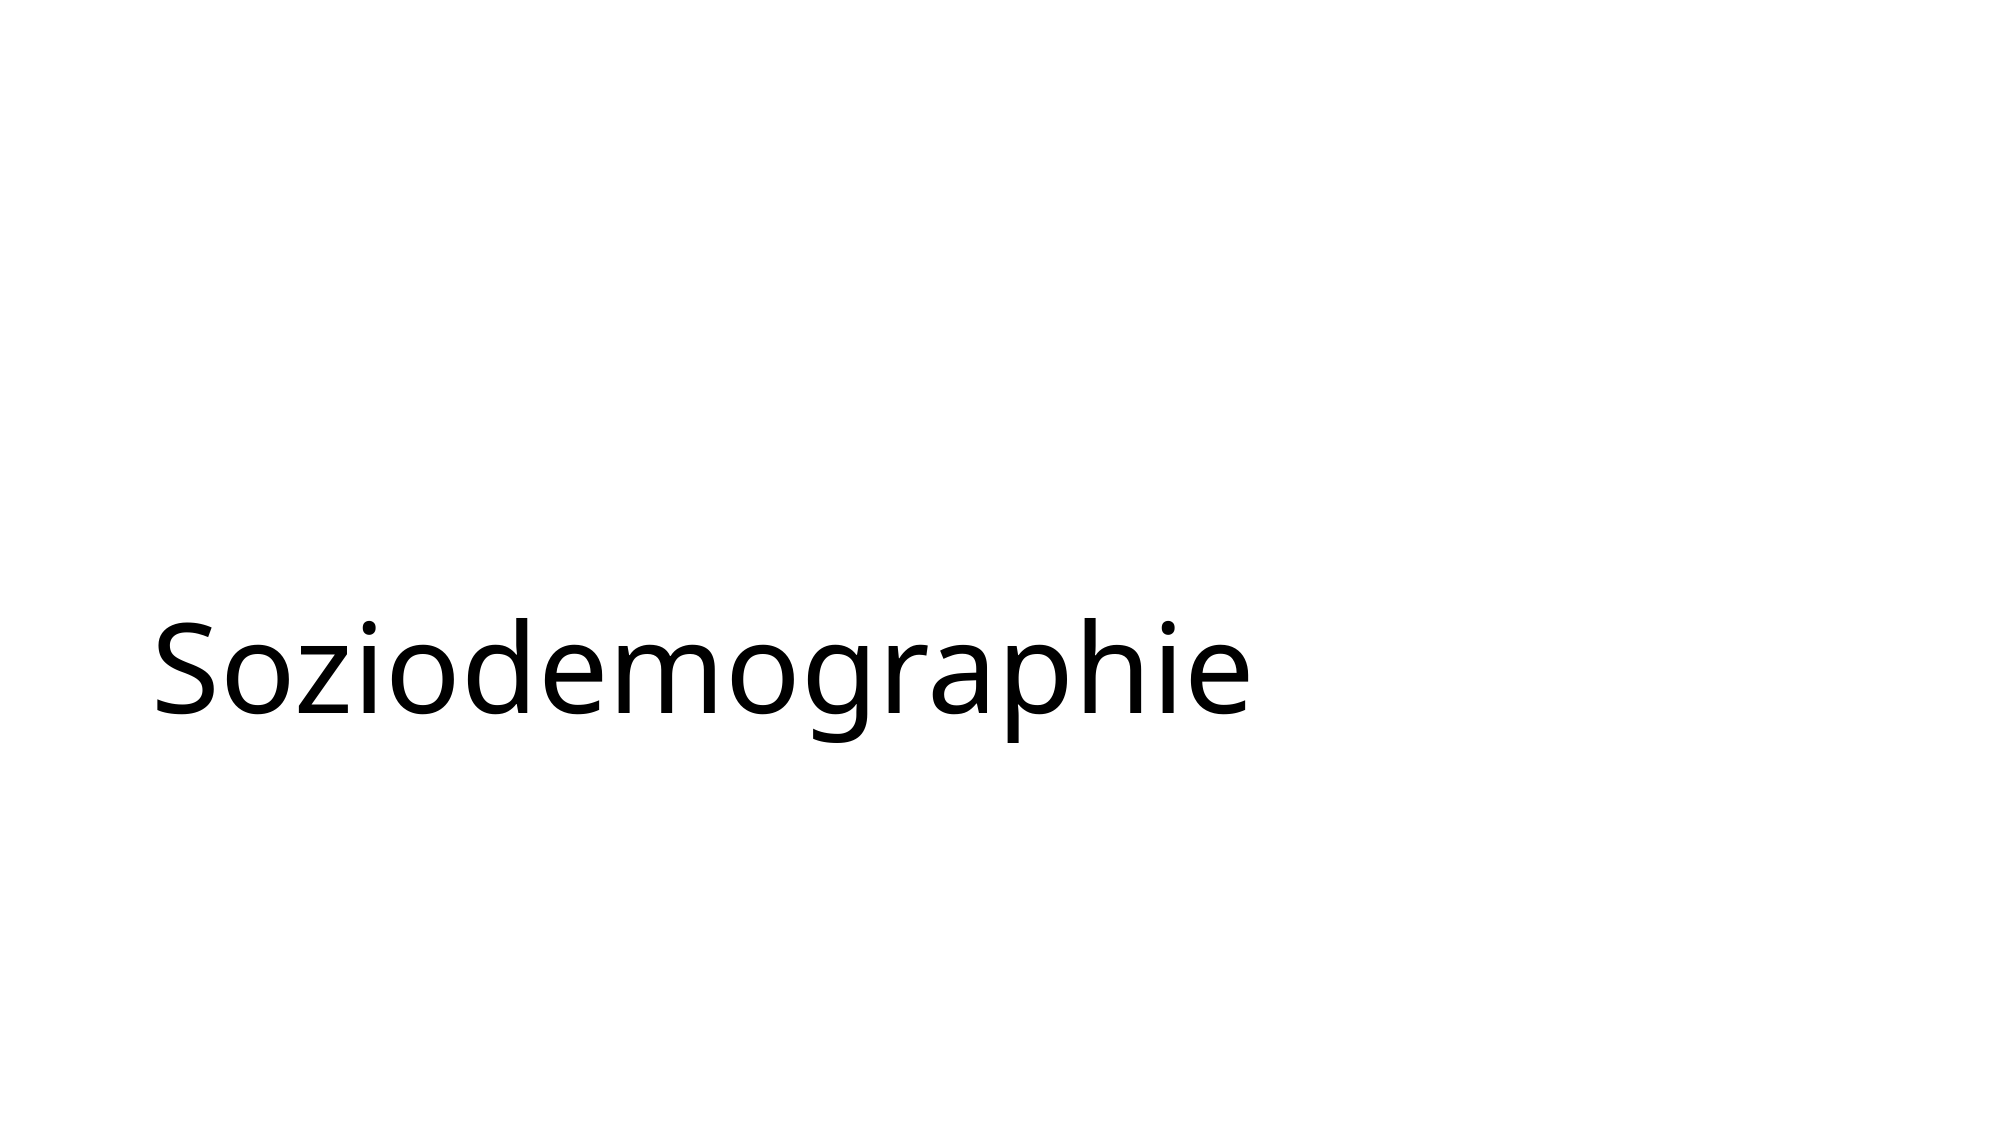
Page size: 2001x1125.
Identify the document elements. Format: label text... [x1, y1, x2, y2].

title Soziodemographie [136, 280, 1862, 749]
